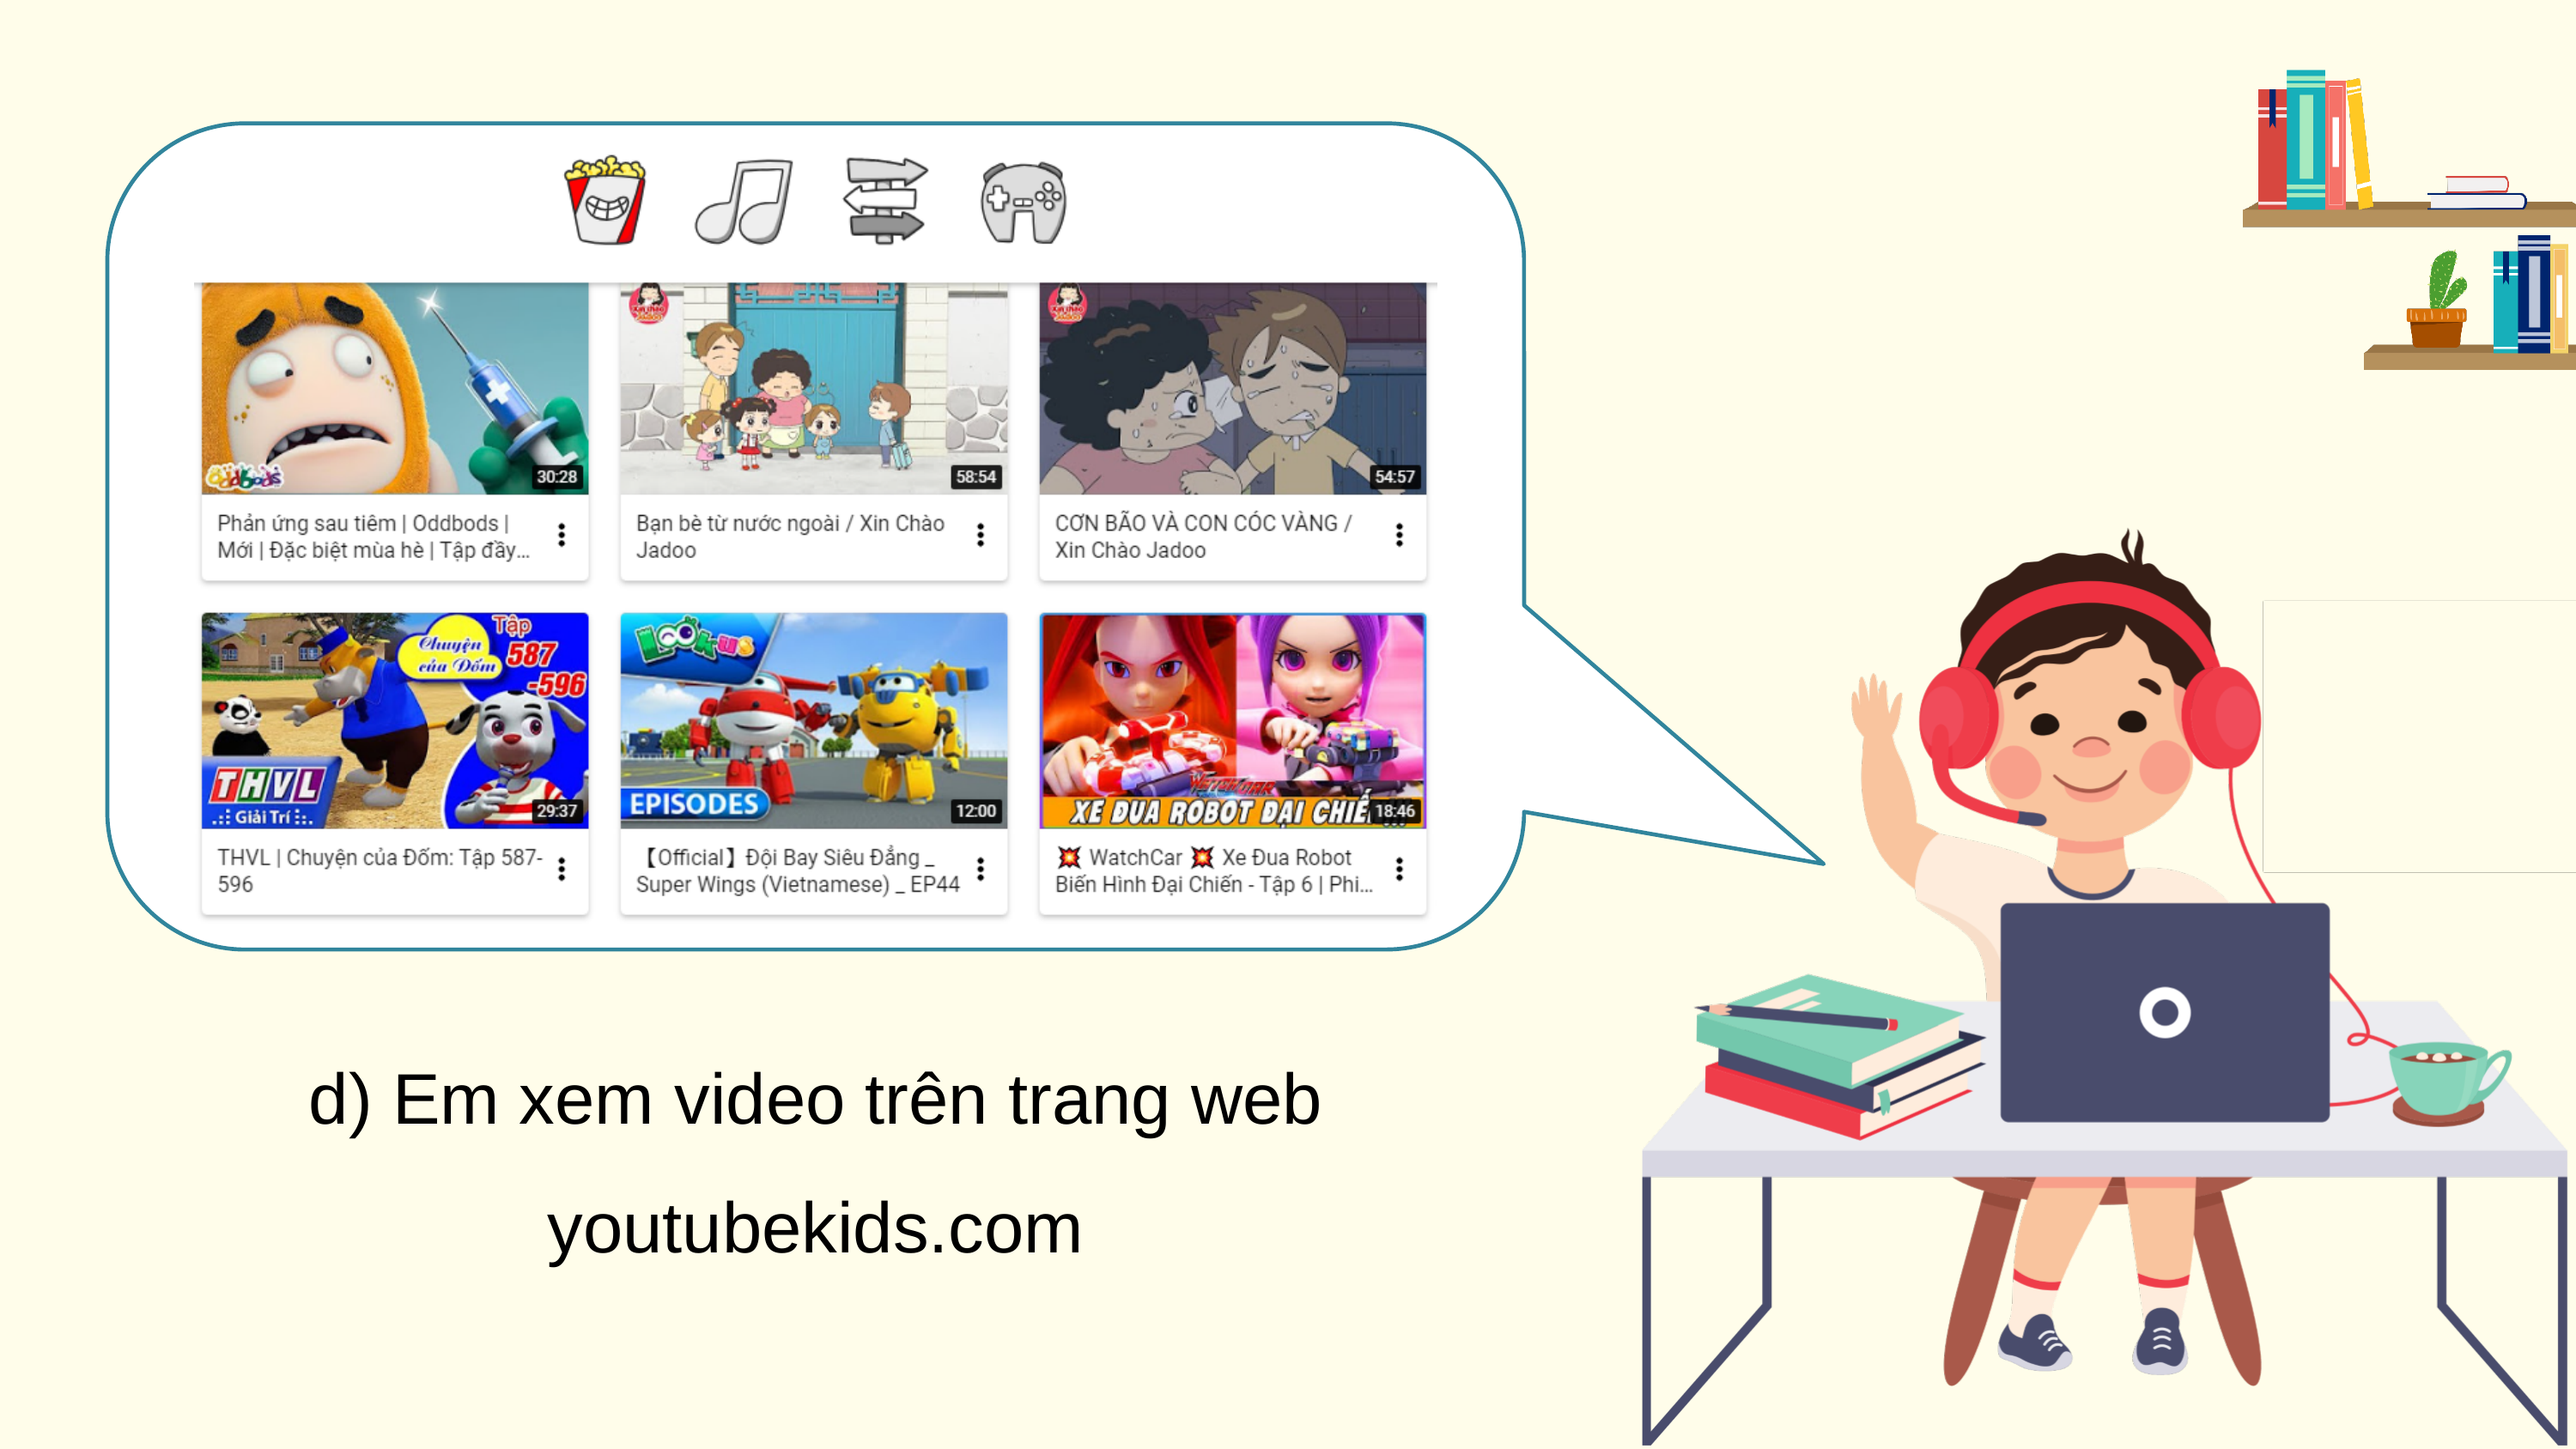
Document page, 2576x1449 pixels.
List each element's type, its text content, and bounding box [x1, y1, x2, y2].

picture [1642, 509, 2576, 1446]
picture [2178, 0, 2576, 452]
text_box d) Em xem video trên trang web youtubekids.com [220, 1003, 1412, 1274]
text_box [106, 123, 1525, 950]
